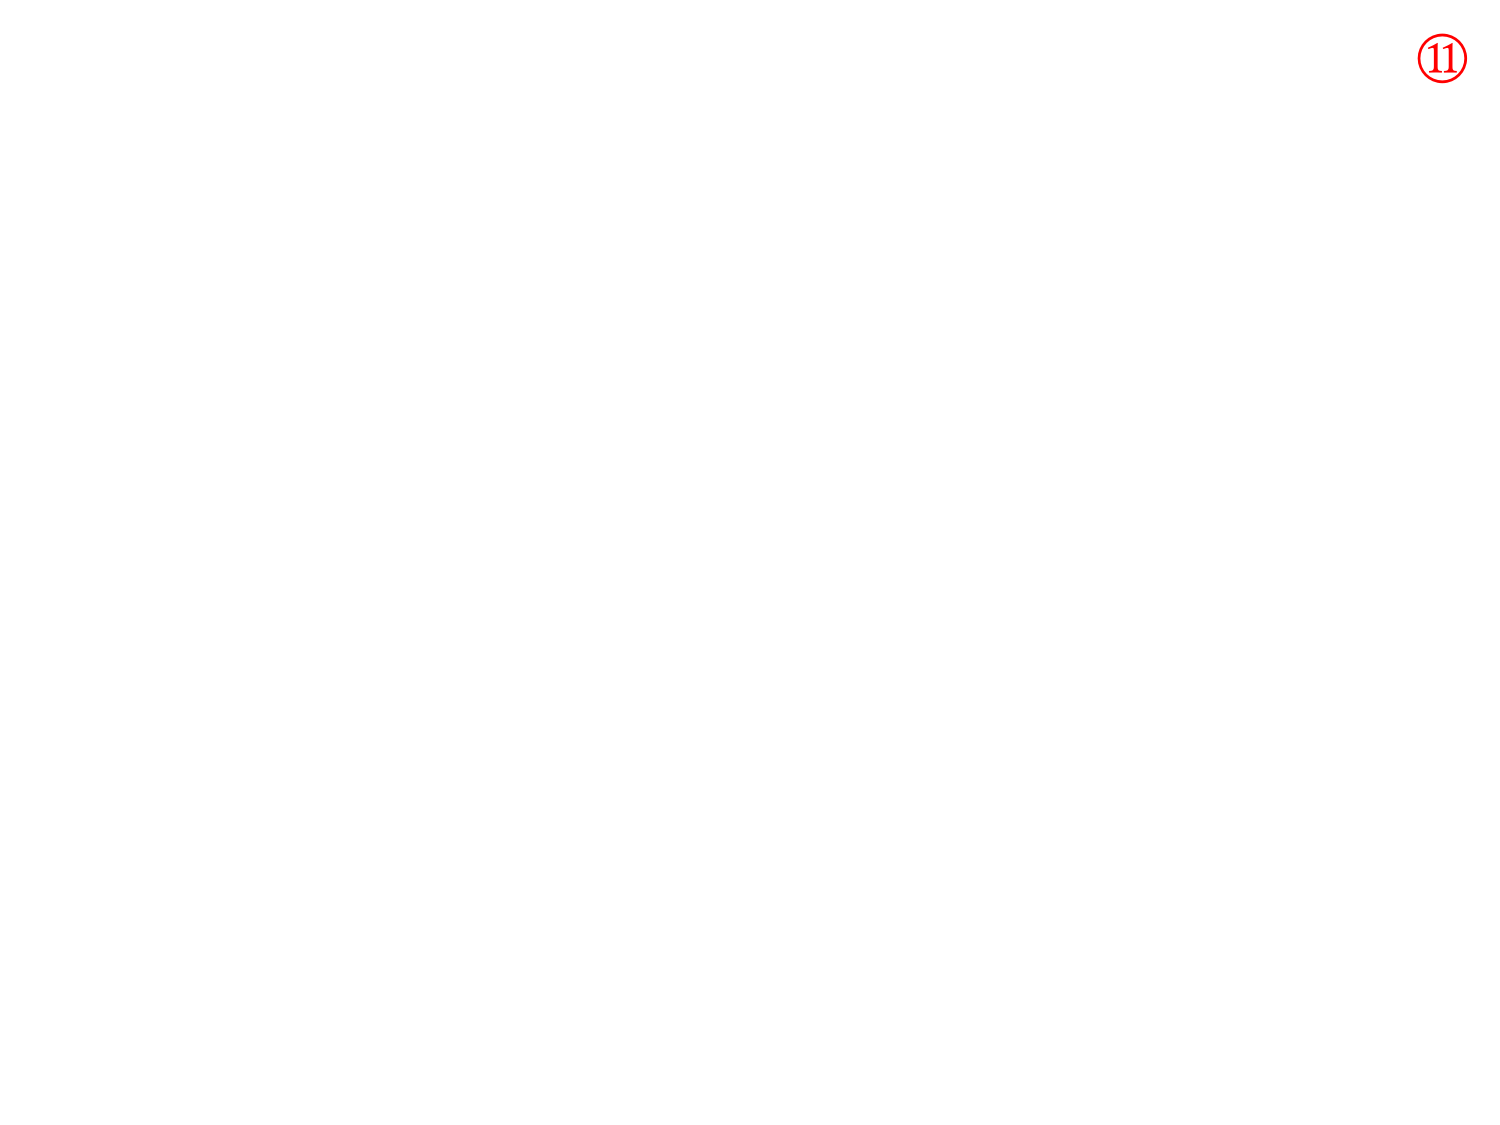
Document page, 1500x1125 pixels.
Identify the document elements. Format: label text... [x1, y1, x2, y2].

text_box ⑪ [1399, 0, 1487, 105]
